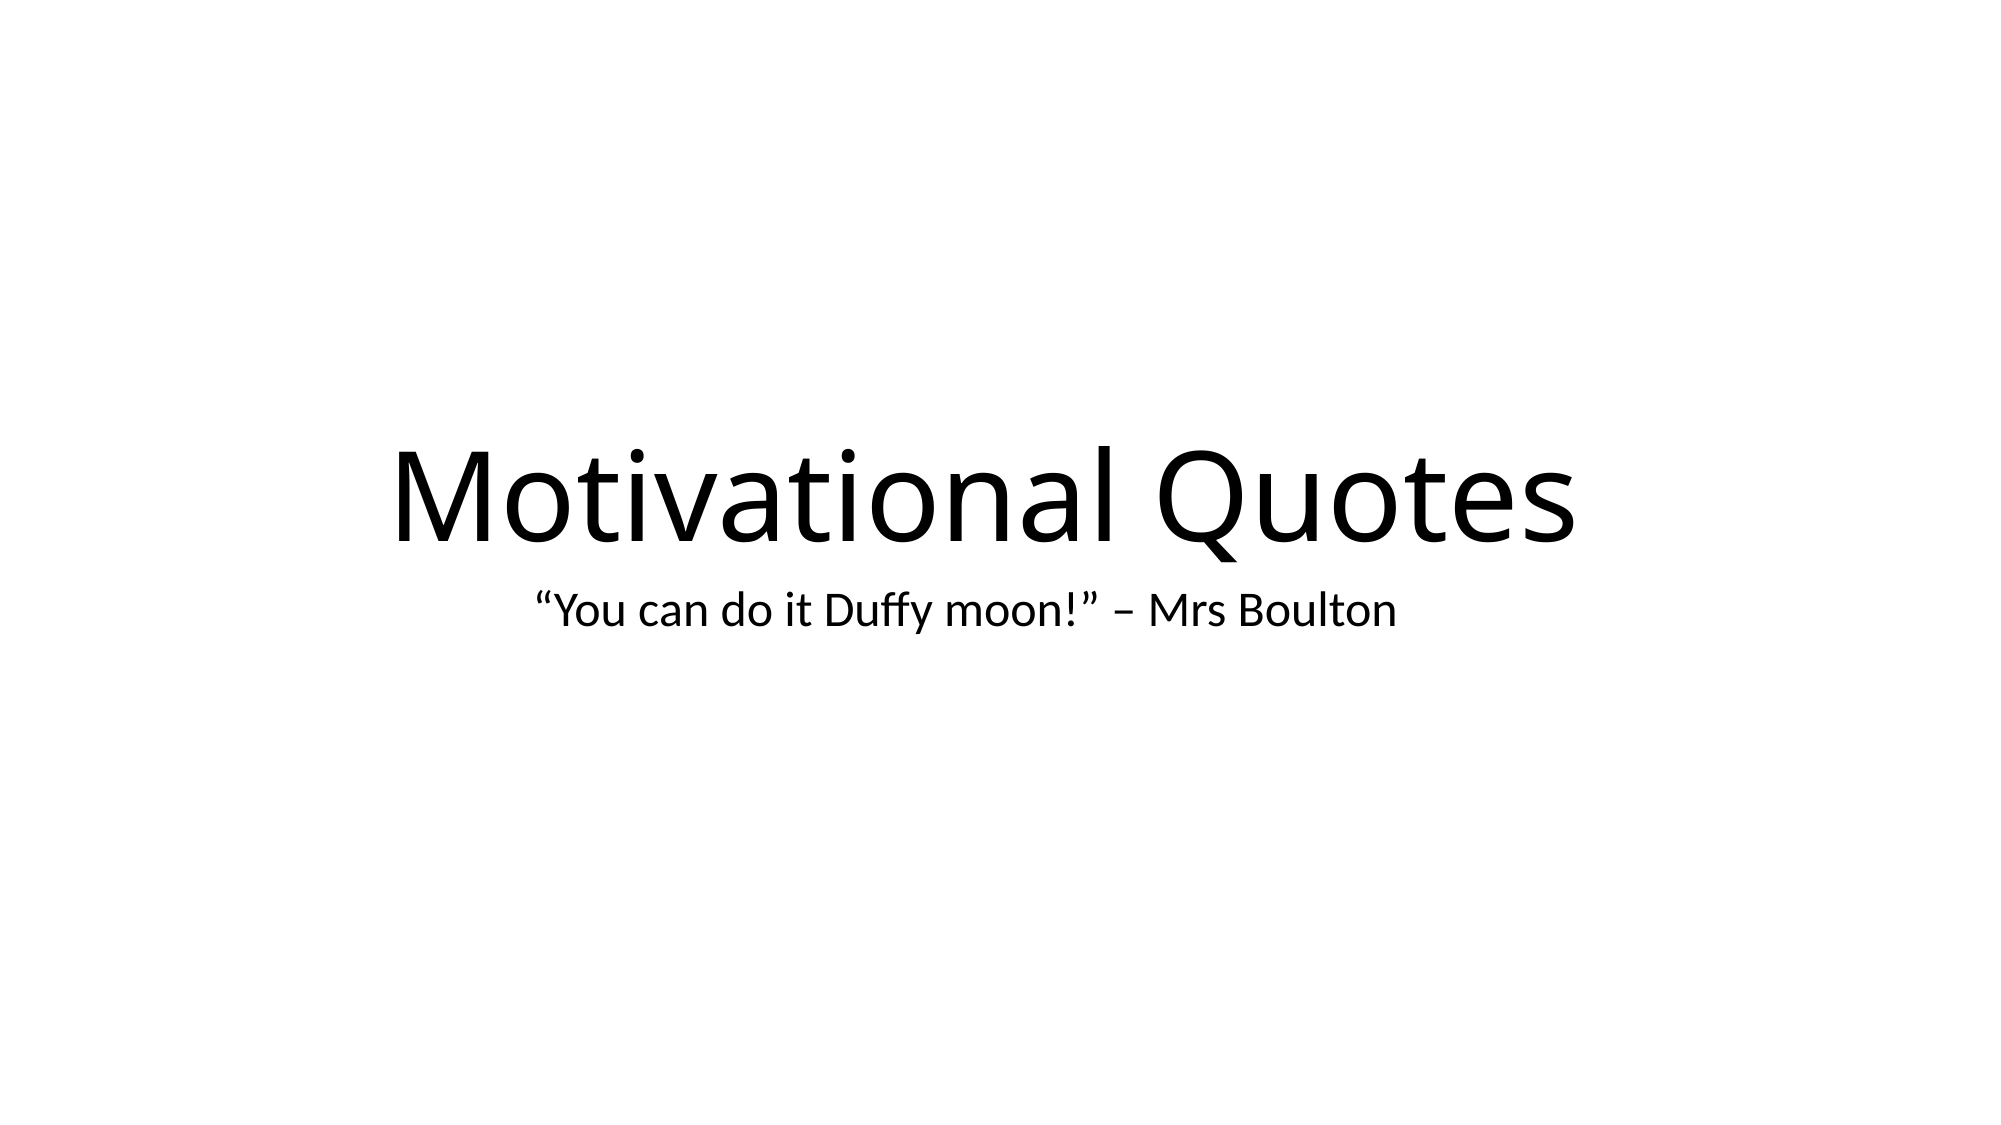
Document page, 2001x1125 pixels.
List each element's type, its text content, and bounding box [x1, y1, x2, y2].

title Motivational Quotes [249, 184, 1750, 576]
subtitle “You can do it Duffy moon!” – Mrs Boulton [215, 575, 1716, 848]
